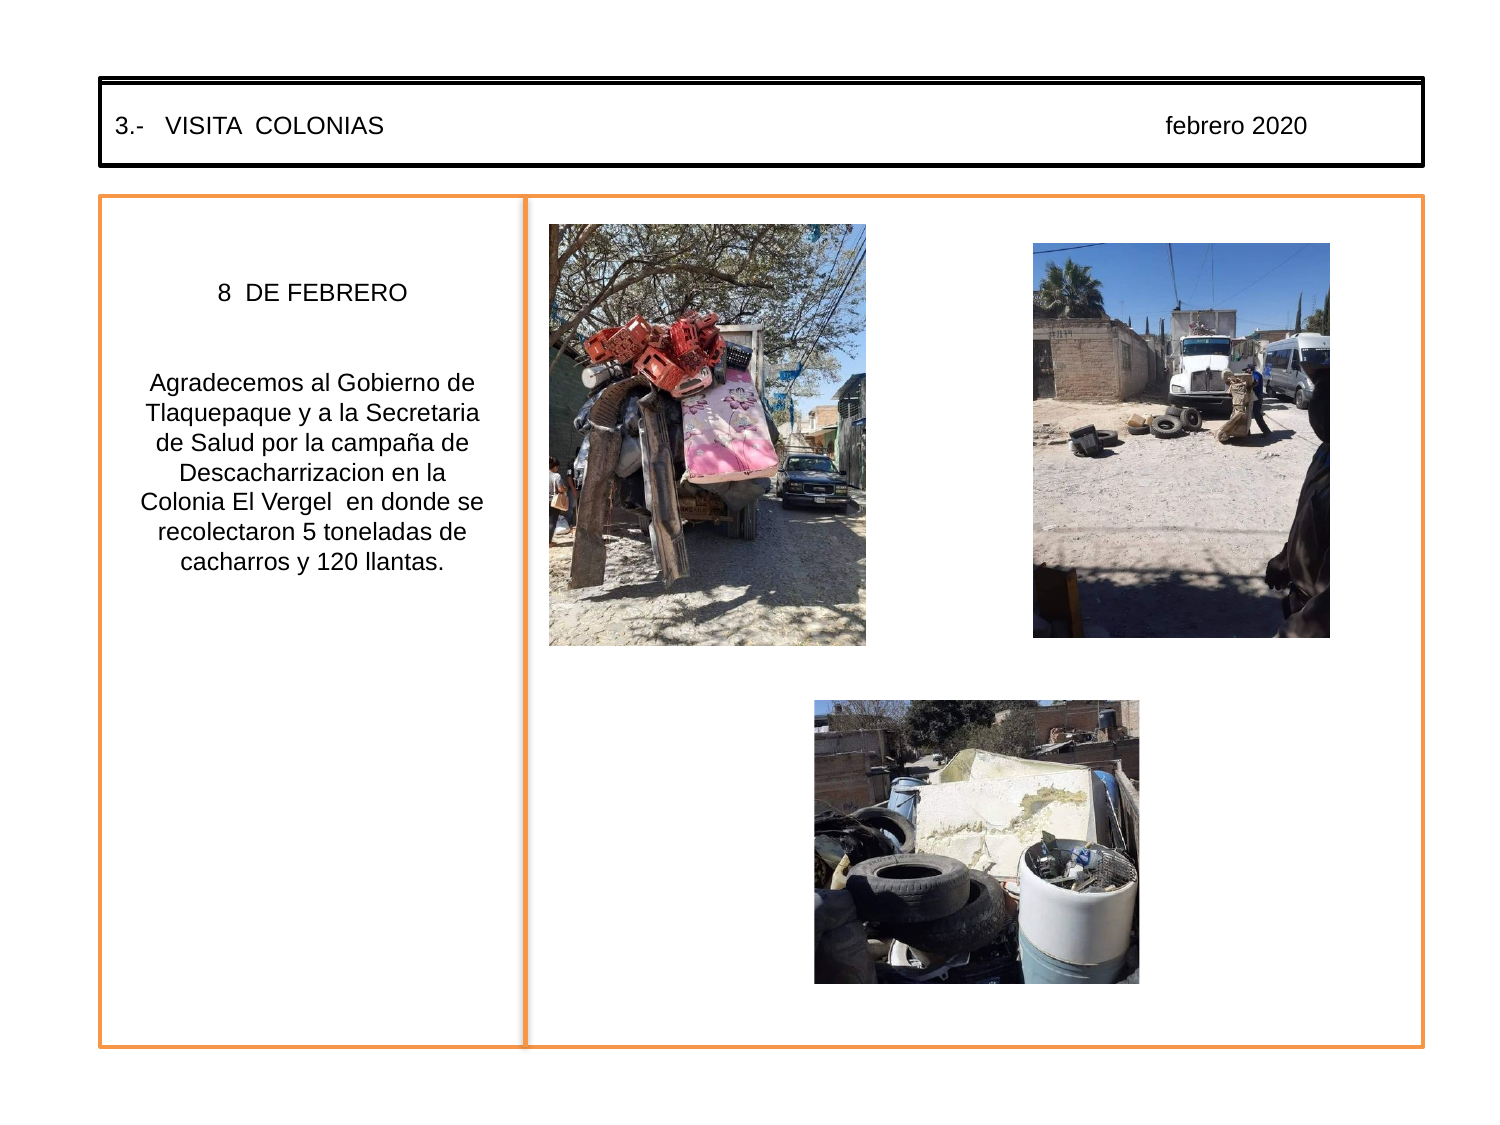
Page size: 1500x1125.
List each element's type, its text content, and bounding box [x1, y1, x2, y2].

text_box [100, 243, 502, 305]
text_box 3.- VISITA COLONIAS febrero 2020 [98, 81, 1425, 168]
picture [548, 224, 866, 647]
text_box 2020 [98, 76, 1425, 81]
text_box 8 DE FEBRERO Agradecemos al Gobierno de Tlaquepaque y a la Secretaria de Salud por la campaña de Descacharrizacion en la Colonia El Vergel en donde se recolectaron 5 toneladas de cacharros y 120 llantas. [119, 268, 507, 643]
text_box [98, 194, 1425, 1049]
picture [1033, 243, 1330, 638]
picture [814, 700, 1140, 985]
